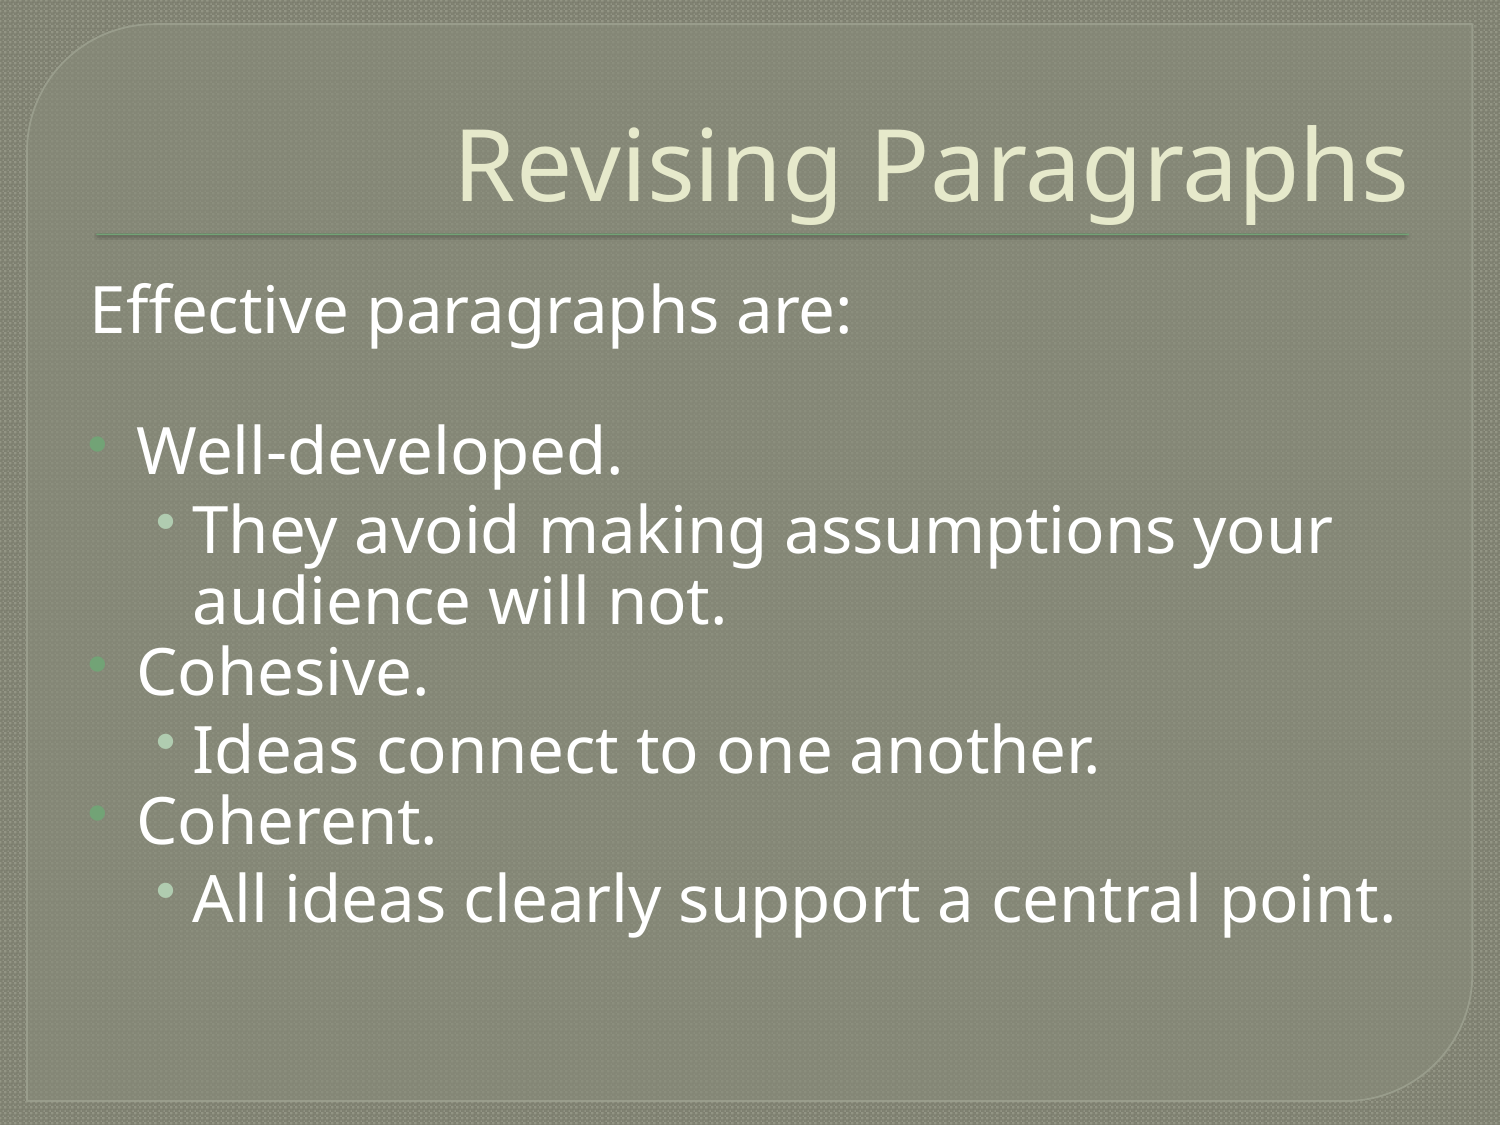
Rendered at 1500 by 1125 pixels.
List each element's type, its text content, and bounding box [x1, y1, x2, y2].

list Effective paragraphs are: Well-developed. They avoid making assumptions your audience will not. Cohesive. Ideas connect to one another. Coherent. All ideas clearly support a central point. [75, 270, 1425, 1013]
title Revising Paragraphs [75, 41, 1425, 230]
